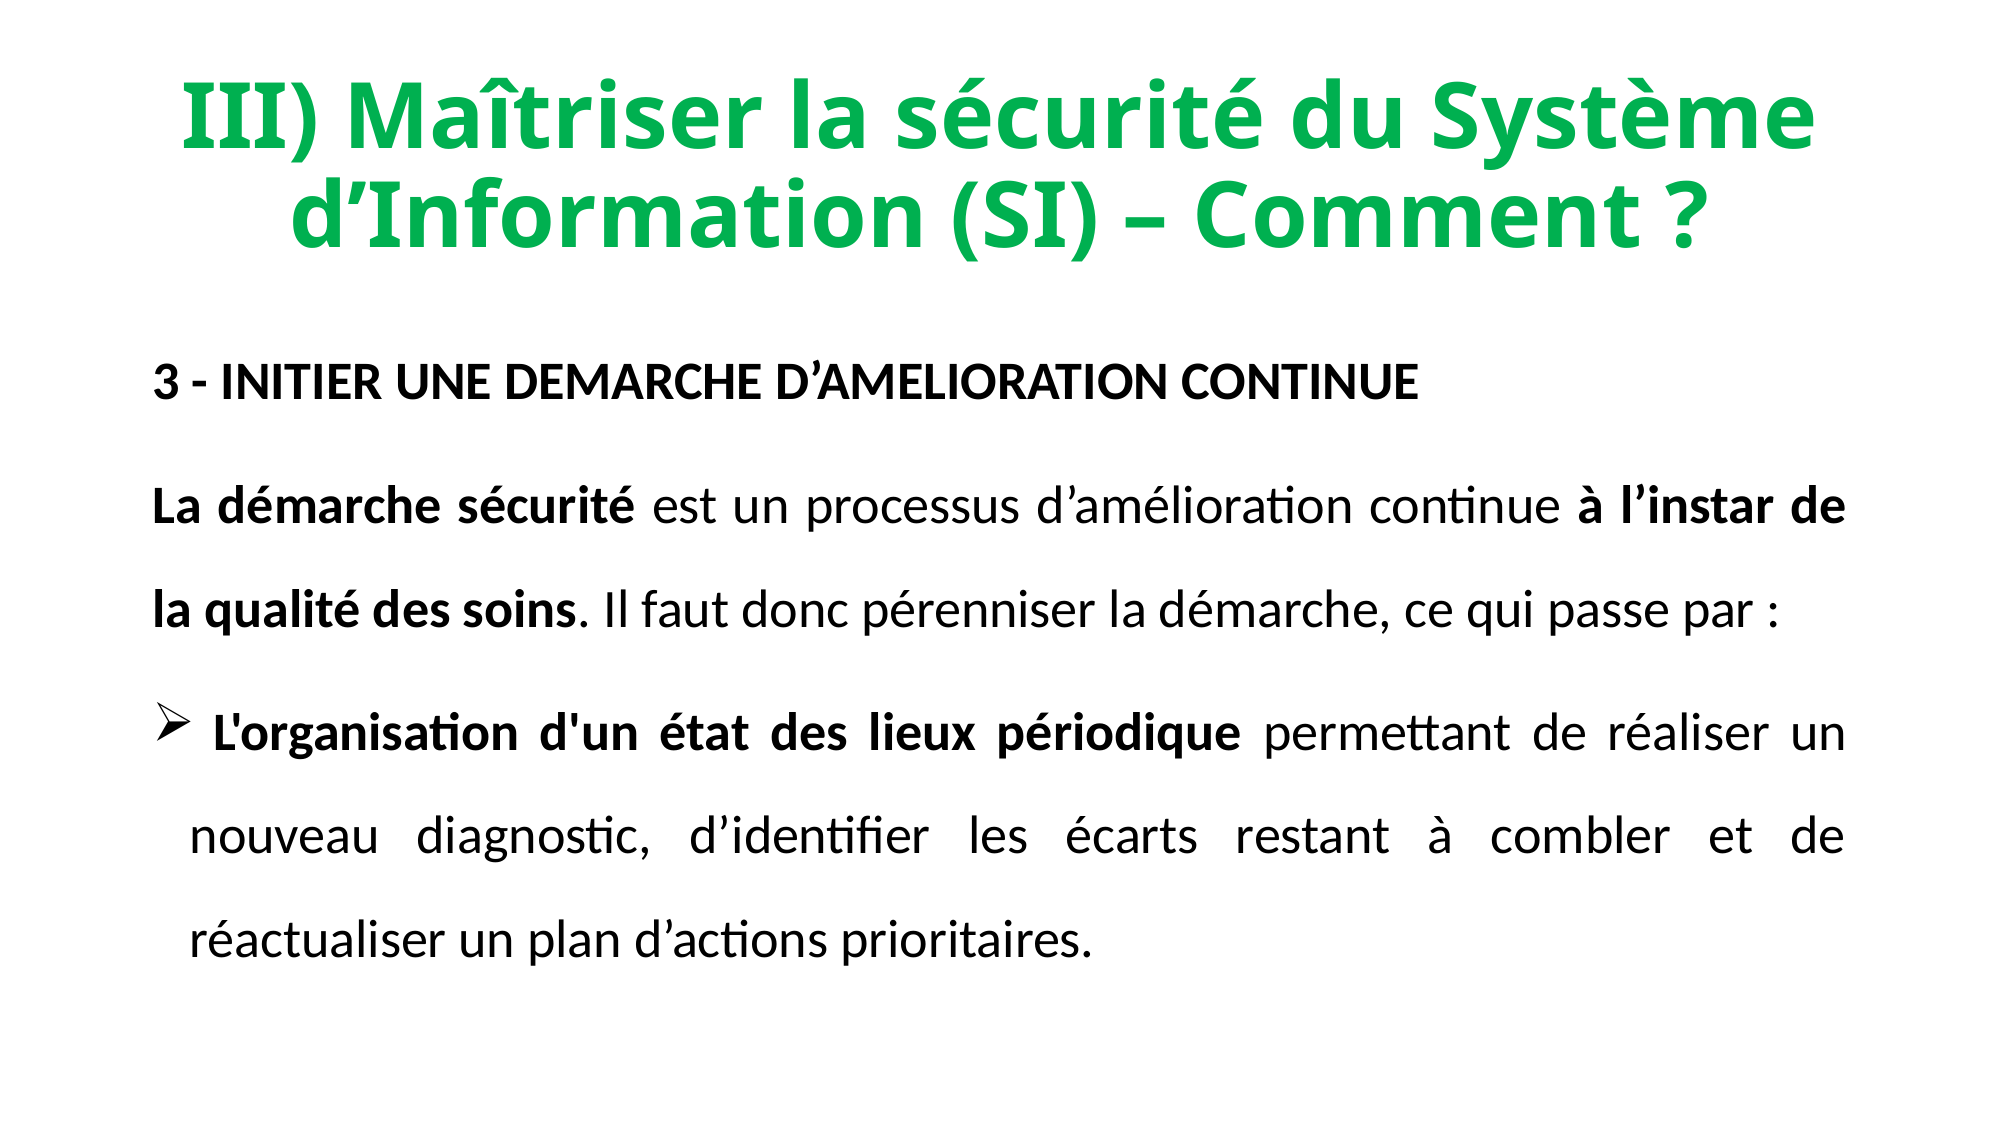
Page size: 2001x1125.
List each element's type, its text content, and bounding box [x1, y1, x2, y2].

title III) Maîtriser la sécurité du Système d’Information (SI) – Comment ? [137, 59, 1863, 278]
list 3 - INITIER UNE DEMARCHE D’AMELIORATION CONTINUE La démarche sécurité est un processus d’amélioration continue à l’instar de la qualité des soins. Il faut donc pérenniser la démarche, ce qui passe par : L'organisation d'un état des lieux périodique permettant de réaliser un nouveau diagnostic, d’identifier les écarts restant à combler et de réactualiser un plan d’actions prioritaires. [137, 299, 1863, 1014]
